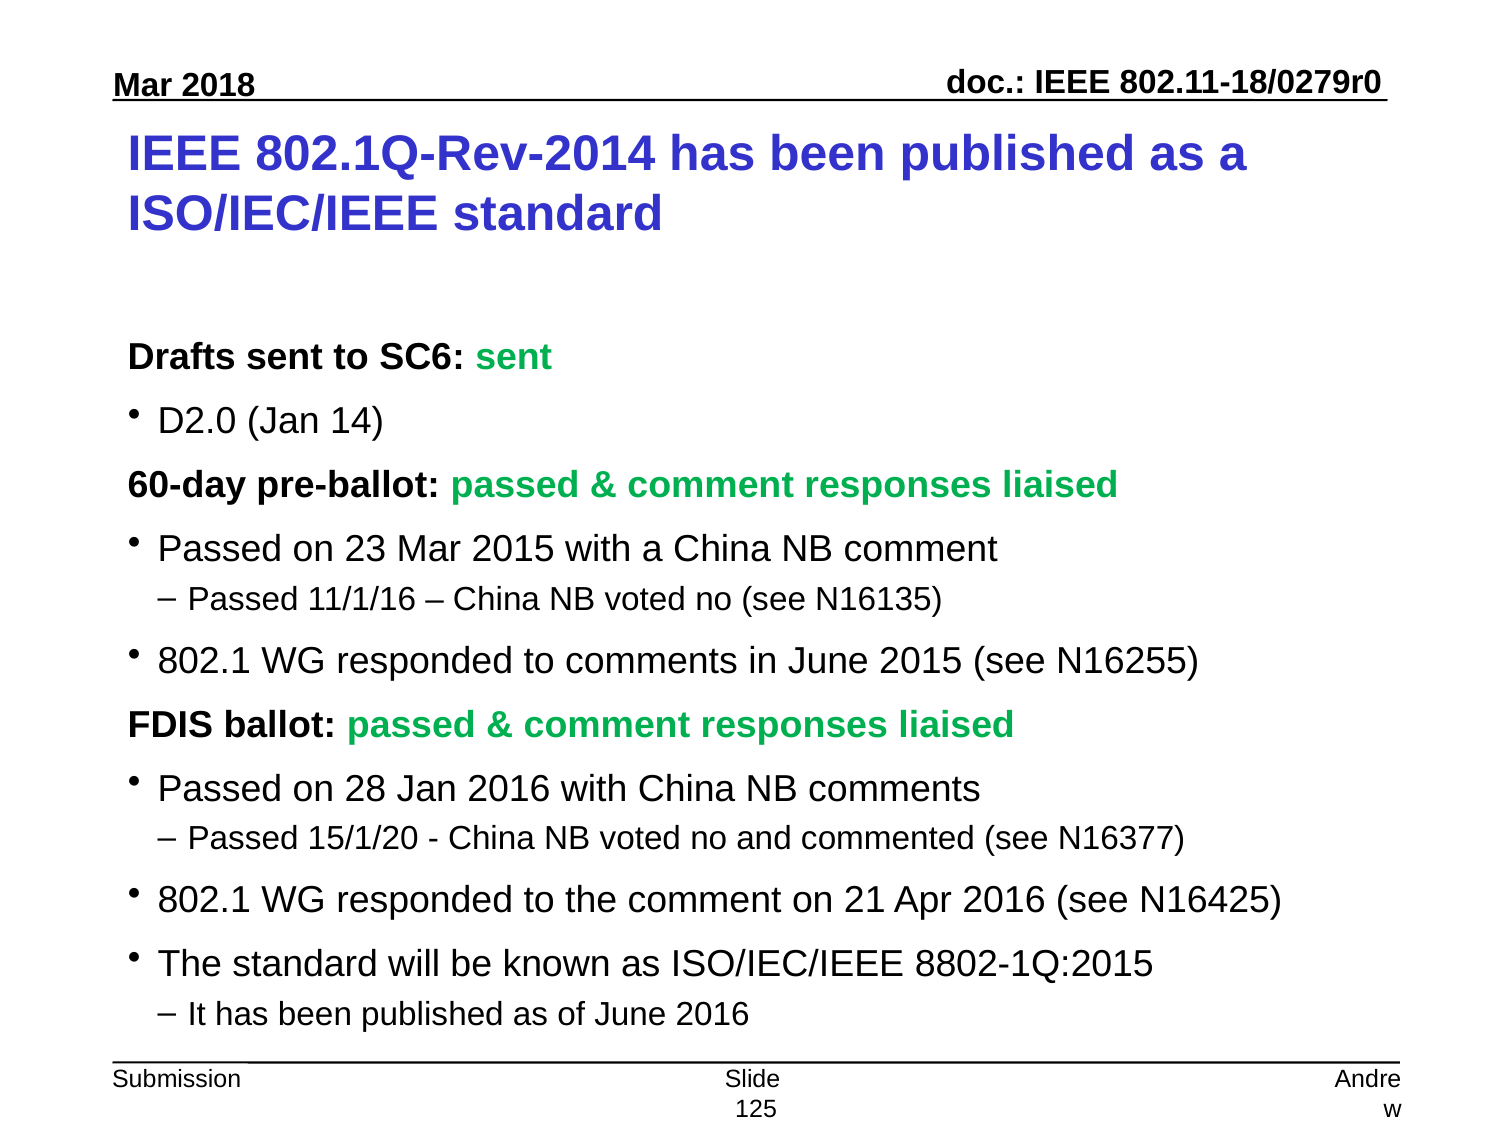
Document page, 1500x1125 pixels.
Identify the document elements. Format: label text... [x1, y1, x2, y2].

footer Andrew Myles, Cisco [1320, 1061, 1402, 1093]
list Drafts sent to SC6: sent D2.0 (Jan 14) 60-day pre-ballot: passed & comment responses liaised Passed on 23 Mar 2015 with a China NB comment Passed 11/1/16 – China NB voted no (see N16135) 802.1 WG responded to comments in June 2015 (see N16255) FDIS ballot: passed & comment responses liaised Passed on 28 Jan 2016 with China NB comments Passed 15/1/20 - China NB voted no and commented (see N16377) 802.1 WG responded to the comment on 21 Apr 2016 (see N16425) The standard will be known as ISO/IEC/IEEE 8802-1Q:2015 It has been published as of June 2016 [112, 324, 1388, 1000]
title IEEE 802.1Q-Rev-2014 has been published as a ISO/IEC/IEEE standard [112, 112, 1400, 288]
slide_number Slide 125 [709, 1061, 803, 1093]
